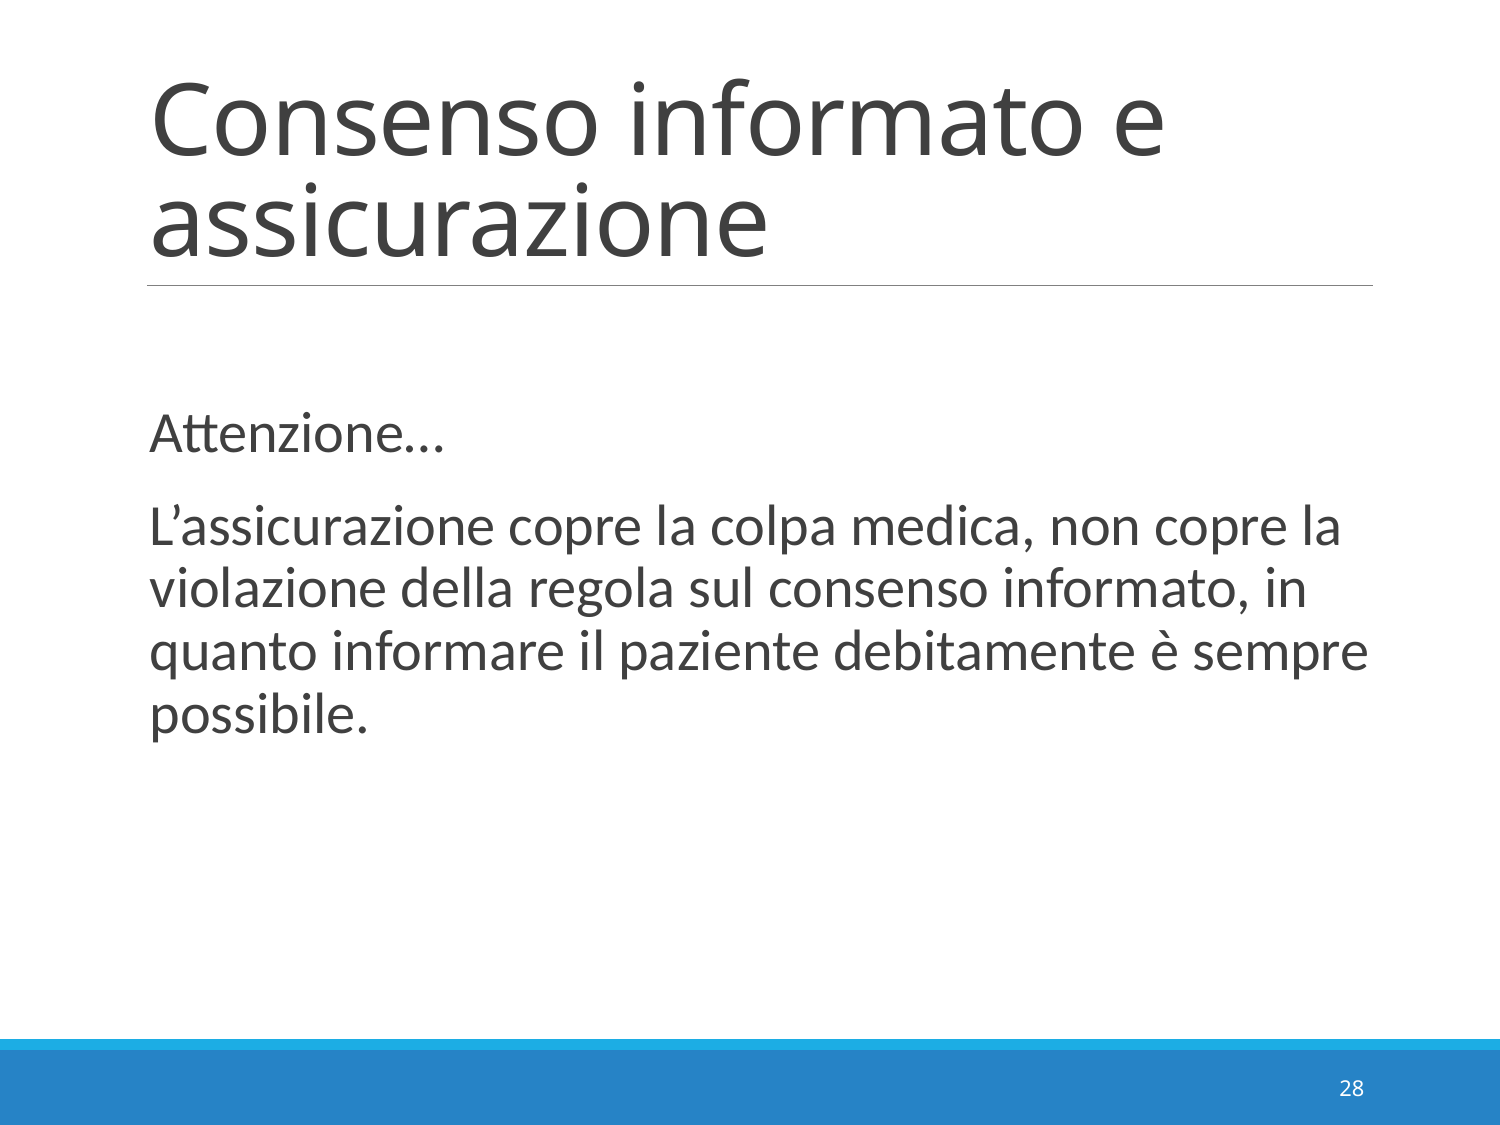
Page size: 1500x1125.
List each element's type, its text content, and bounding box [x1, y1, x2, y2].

list Attenzione… L’assicurazione copre la colpa medica, non copre la violazione della regola sul consenso informato, in quanto informare il paziente debitamente è sempre possibile. [134, 302, 1373, 963]
slide_number 28 [1217, 1059, 1380, 1120]
title Consenso informato e assicurazione [134, 47, 1373, 285]
